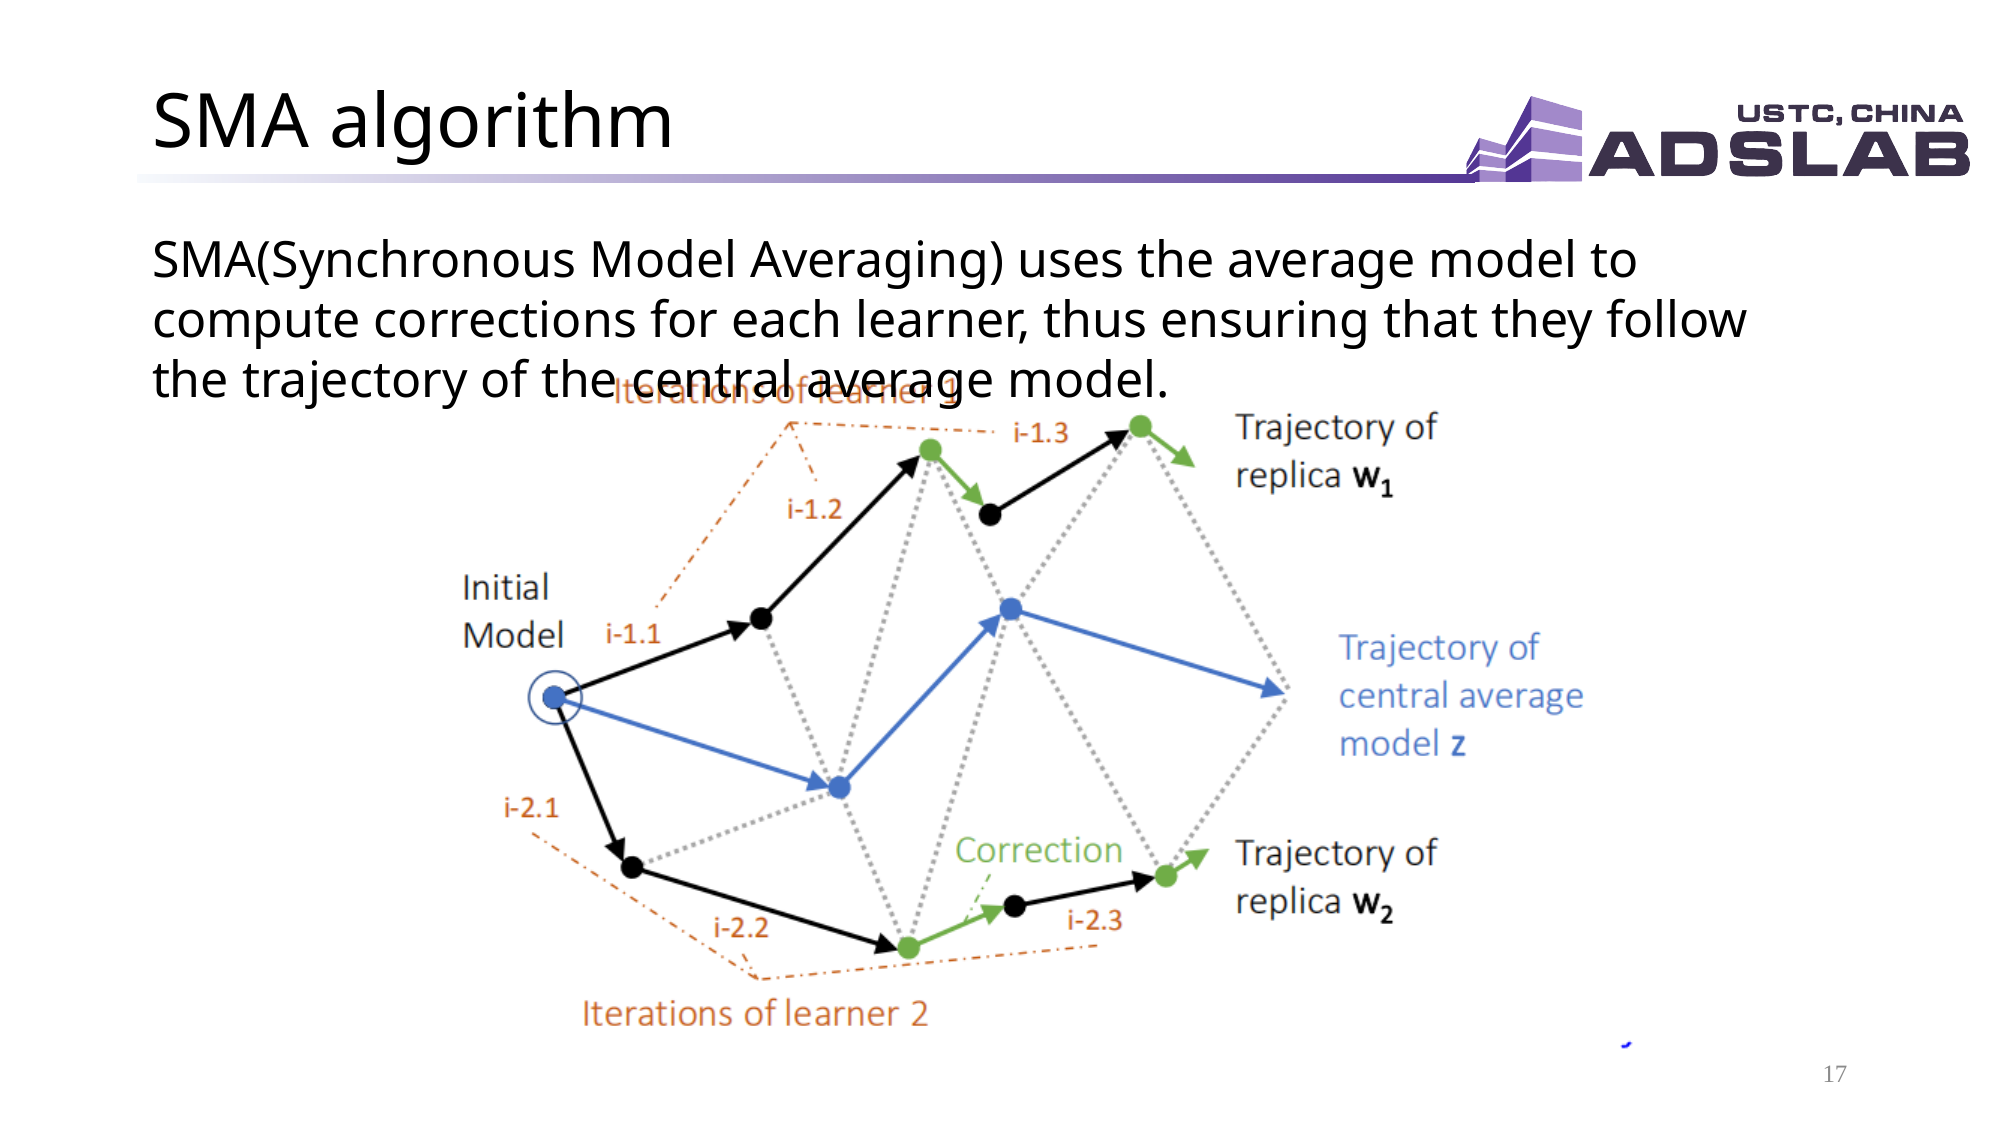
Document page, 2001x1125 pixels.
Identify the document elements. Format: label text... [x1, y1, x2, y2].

title SMA algorithm [137, 72, 1495, 174]
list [366, 342, 1634, 1053]
picture [1470, 93, 1976, 183]
text_box SMA(Synchronous Model Averaging) uses the average model to compute corrections for each learner, thus ensuring that they follow the trajectory of the central average model. [137, 220, 1814, 415]
